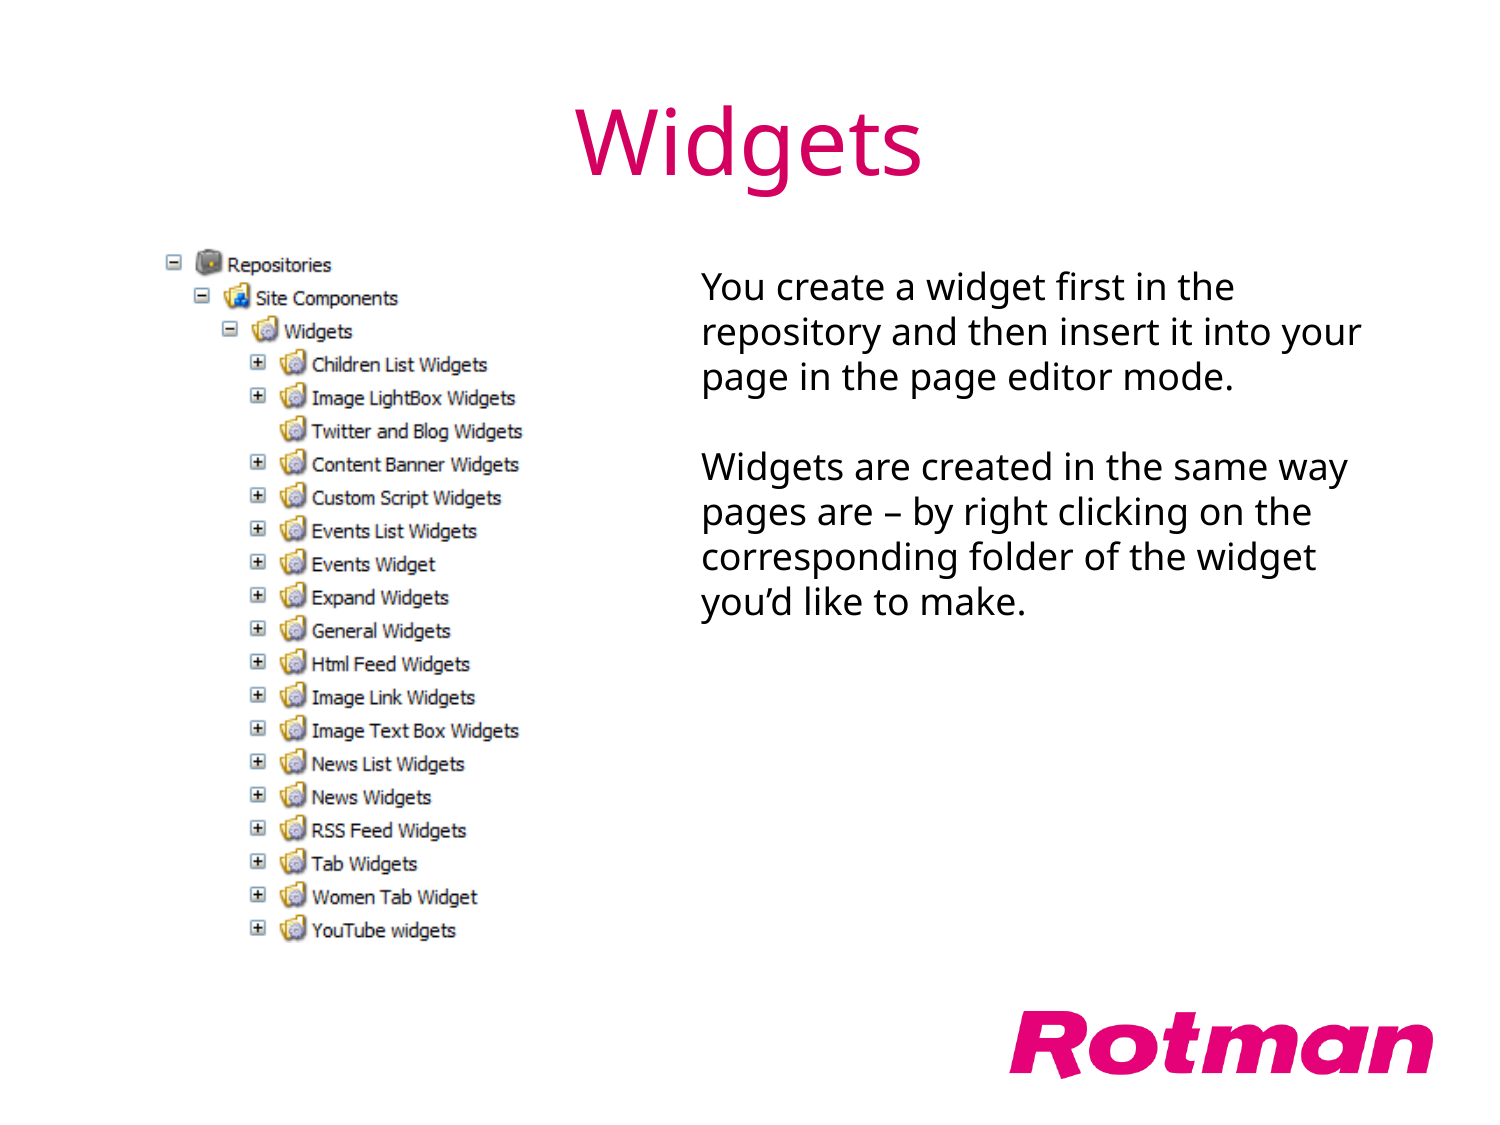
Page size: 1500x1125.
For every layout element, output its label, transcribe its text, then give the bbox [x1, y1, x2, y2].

picture [1009, 1011, 1433, 1079]
title Widgets [75, 45, 1425, 233]
text_box You create a widget first in the repository and then insert it into your page in the page editor mode. Widgets are created in the same way pages are – by right clicking on the corresponding folder of the widget you’d like to make. [686, 255, 1407, 676]
picture [111, 246, 550, 943]
